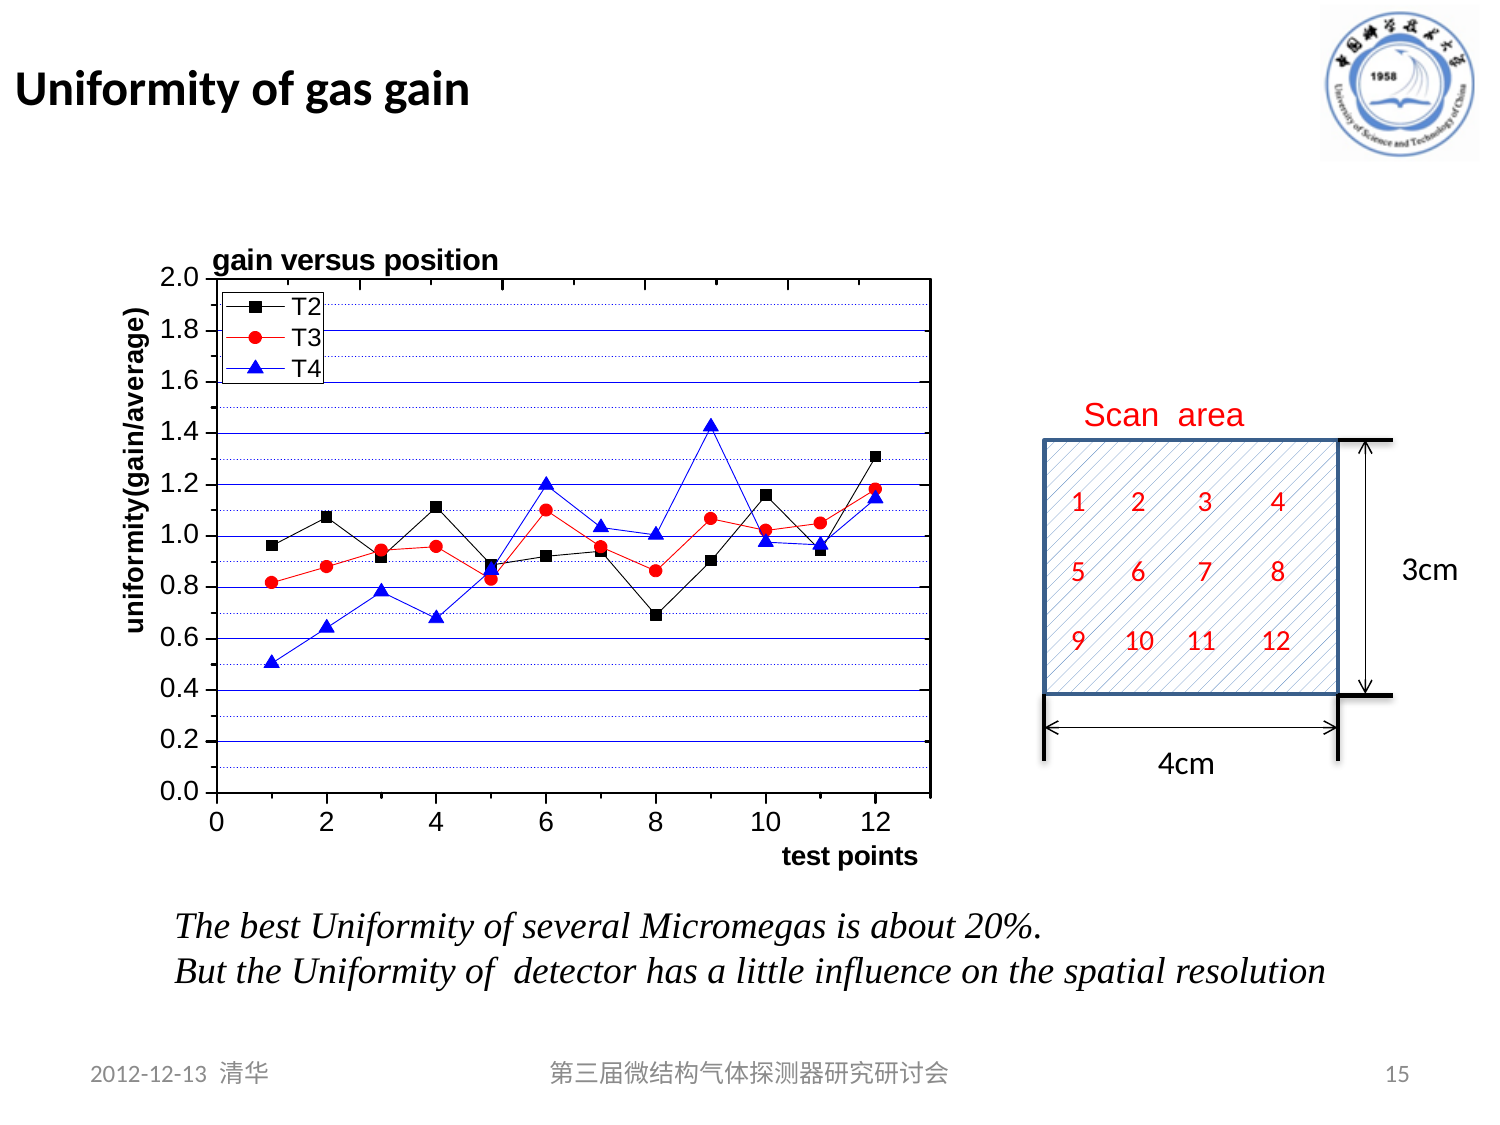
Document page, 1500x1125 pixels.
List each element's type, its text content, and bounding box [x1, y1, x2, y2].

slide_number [75, 1042, 425, 1103]
text_box The best Uniformity of several Micromegas is about 20%. But the Uniformity of detector has a little influence on the spatial resolution [159, 893, 1353, 998]
picture [1316, 0, 1493, 168]
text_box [29, 195, 1077, 912]
footer 第三届微结构气体探测器研究研讨会 [512, 1042, 988, 1103]
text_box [1044, 385, 1483, 790]
text_box Uniformity of gas gain [0, 48, 520, 123]
slide_number 15 [1074, 1042, 1425, 1103]
